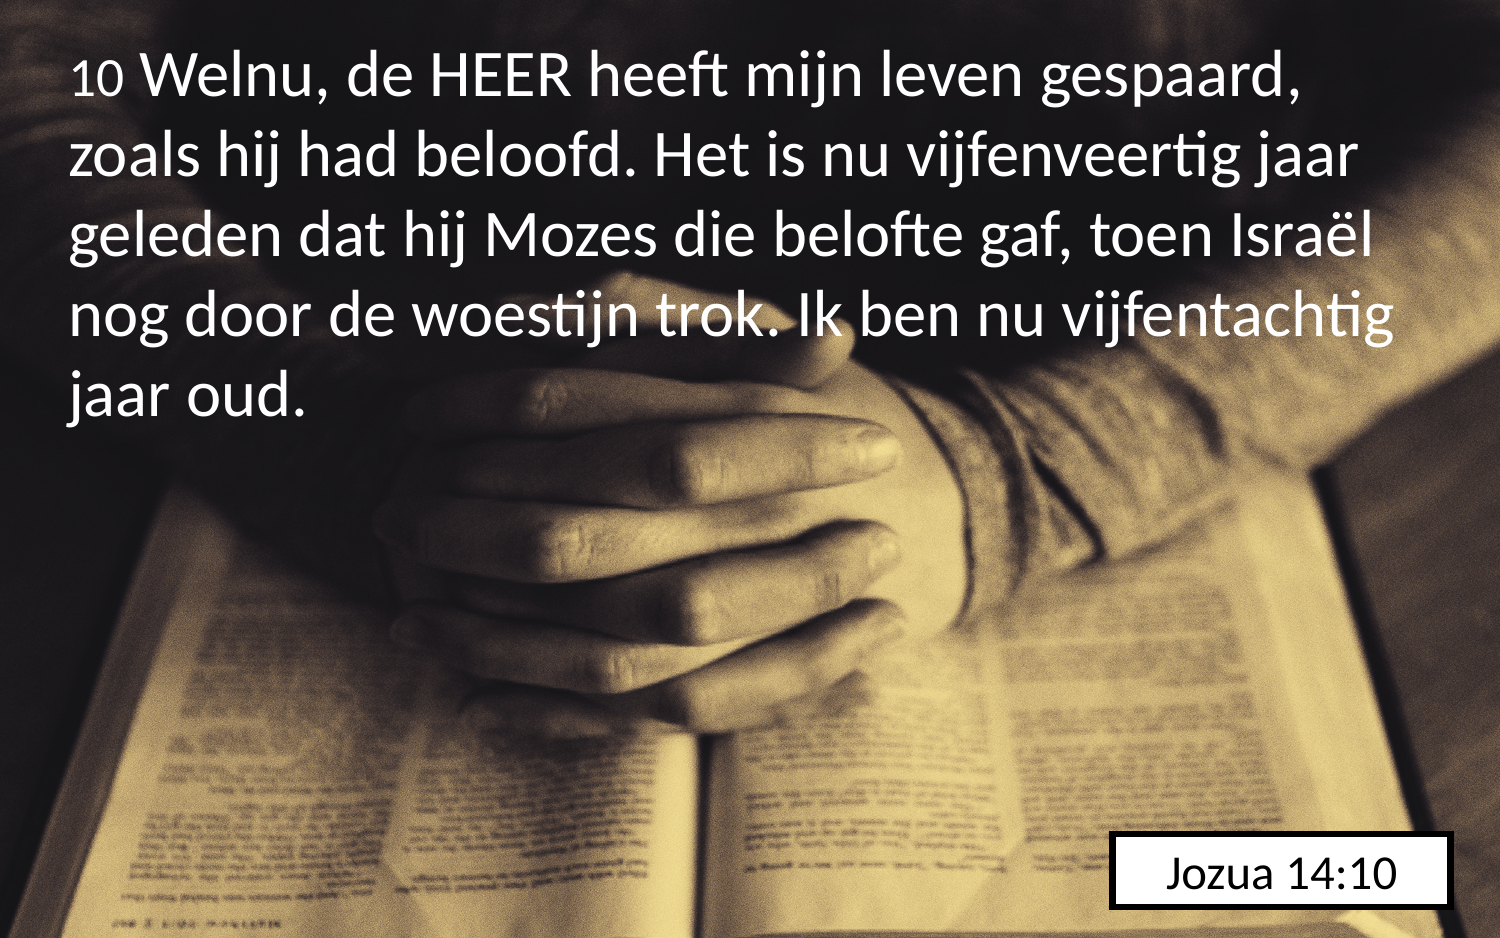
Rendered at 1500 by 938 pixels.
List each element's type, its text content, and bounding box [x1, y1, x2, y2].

picture [0, 0, 1500, 938]
text_box 10 Welnu, de HEER heeft mijn leven gespaard, zoals hij had beloofd. Het is nu vijfenveertig jaar geleden dat hij Mozes die belofte gaf, toen Israël nog door de woestijn trok. Ik ben nu vijfentachtig jaar oud. [53, 22, 1432, 455]
text_box Jozua 14:10 [1112, 833, 1451, 907]
